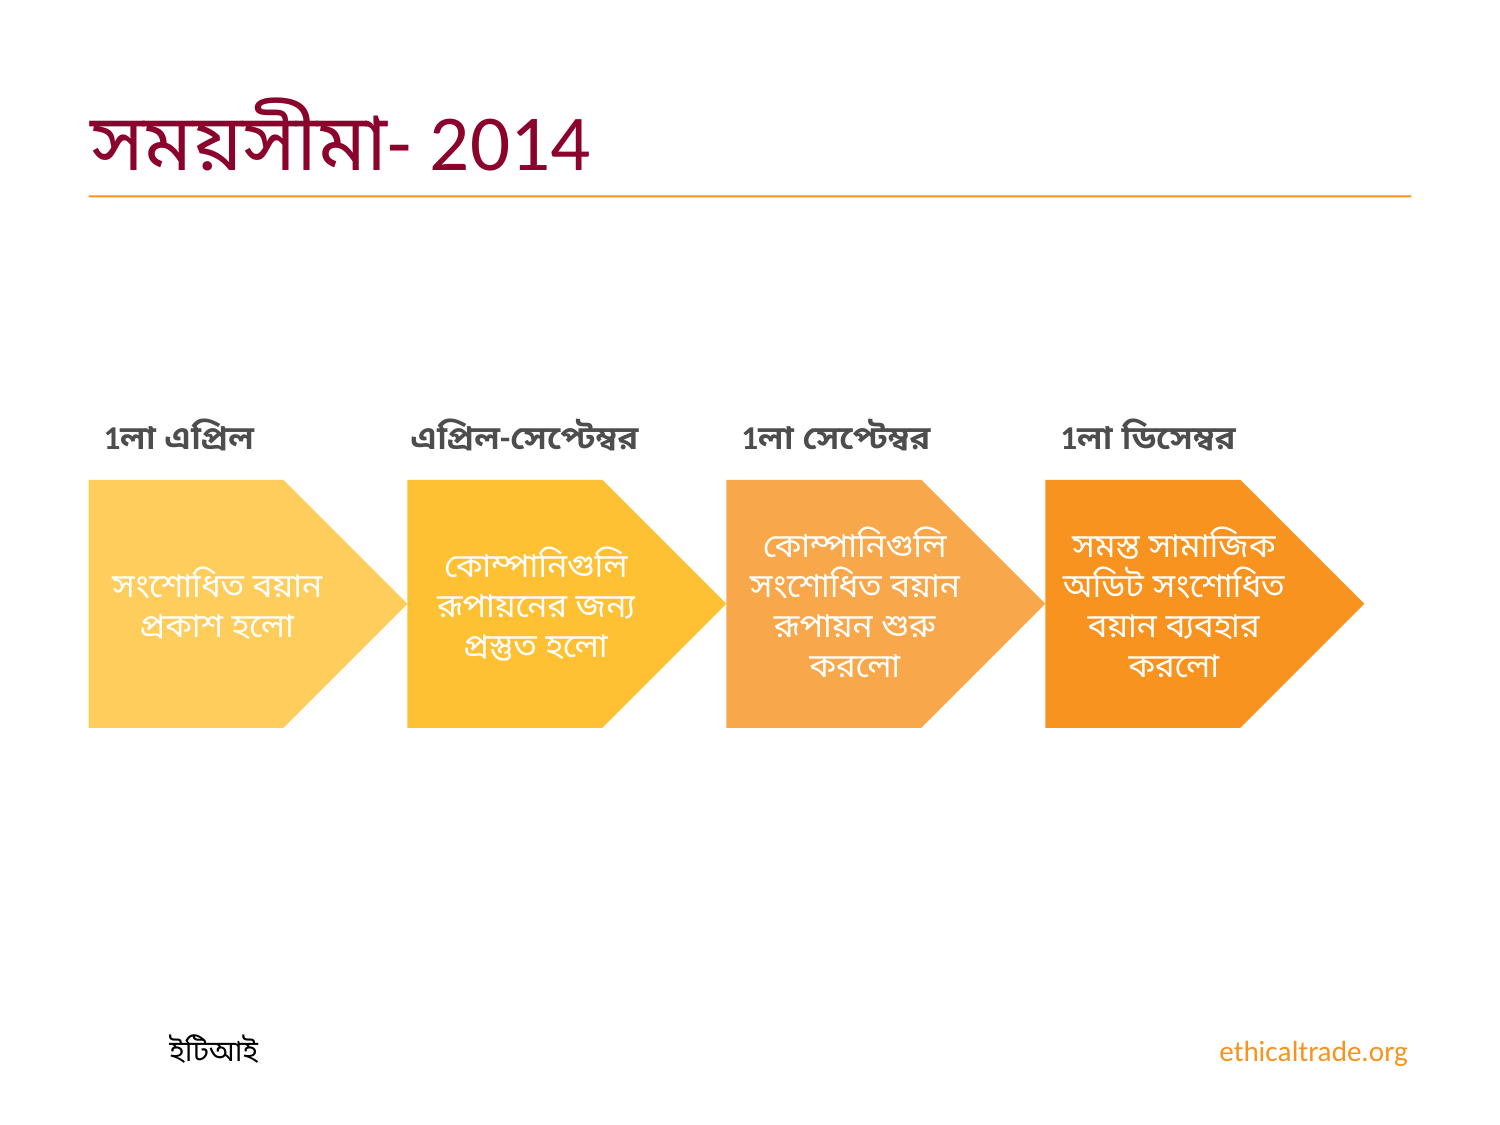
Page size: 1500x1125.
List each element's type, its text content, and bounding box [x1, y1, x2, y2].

text_box 1লা সেপ্টেম্বর [726, 408, 1045, 485]
list 1লা এপ্রিল [88, 408, 349, 485]
text_box কোম্পানিগুলি সংশোধিত বয়ান রূপায়ন শুরু করলো [724, 477, 1043, 730]
title সময়সীমা- 2014 [74, 44, 1426, 233]
text_box 1লা ডিসেম্বর [1045, 408, 1365, 485]
text_box সংশোধিত বয়ান প্রকাশ হলো [86, 477, 405, 730]
text_box কোম্পানিগুলি রূপায়নের জন্য প্রস্তুত হলো [405, 485, 724, 730]
footer ইটিআই ethicaltrade.org [29, 1024, 1424, 1103]
text_box সমস্ত সামাজিক অডিট সংশোধিত বয়ান ব্যবহার করলো [1043, 485, 1367, 730]
text_box এপ্রিল-সেপ্টেম্বর [395, 408, 715, 485]
